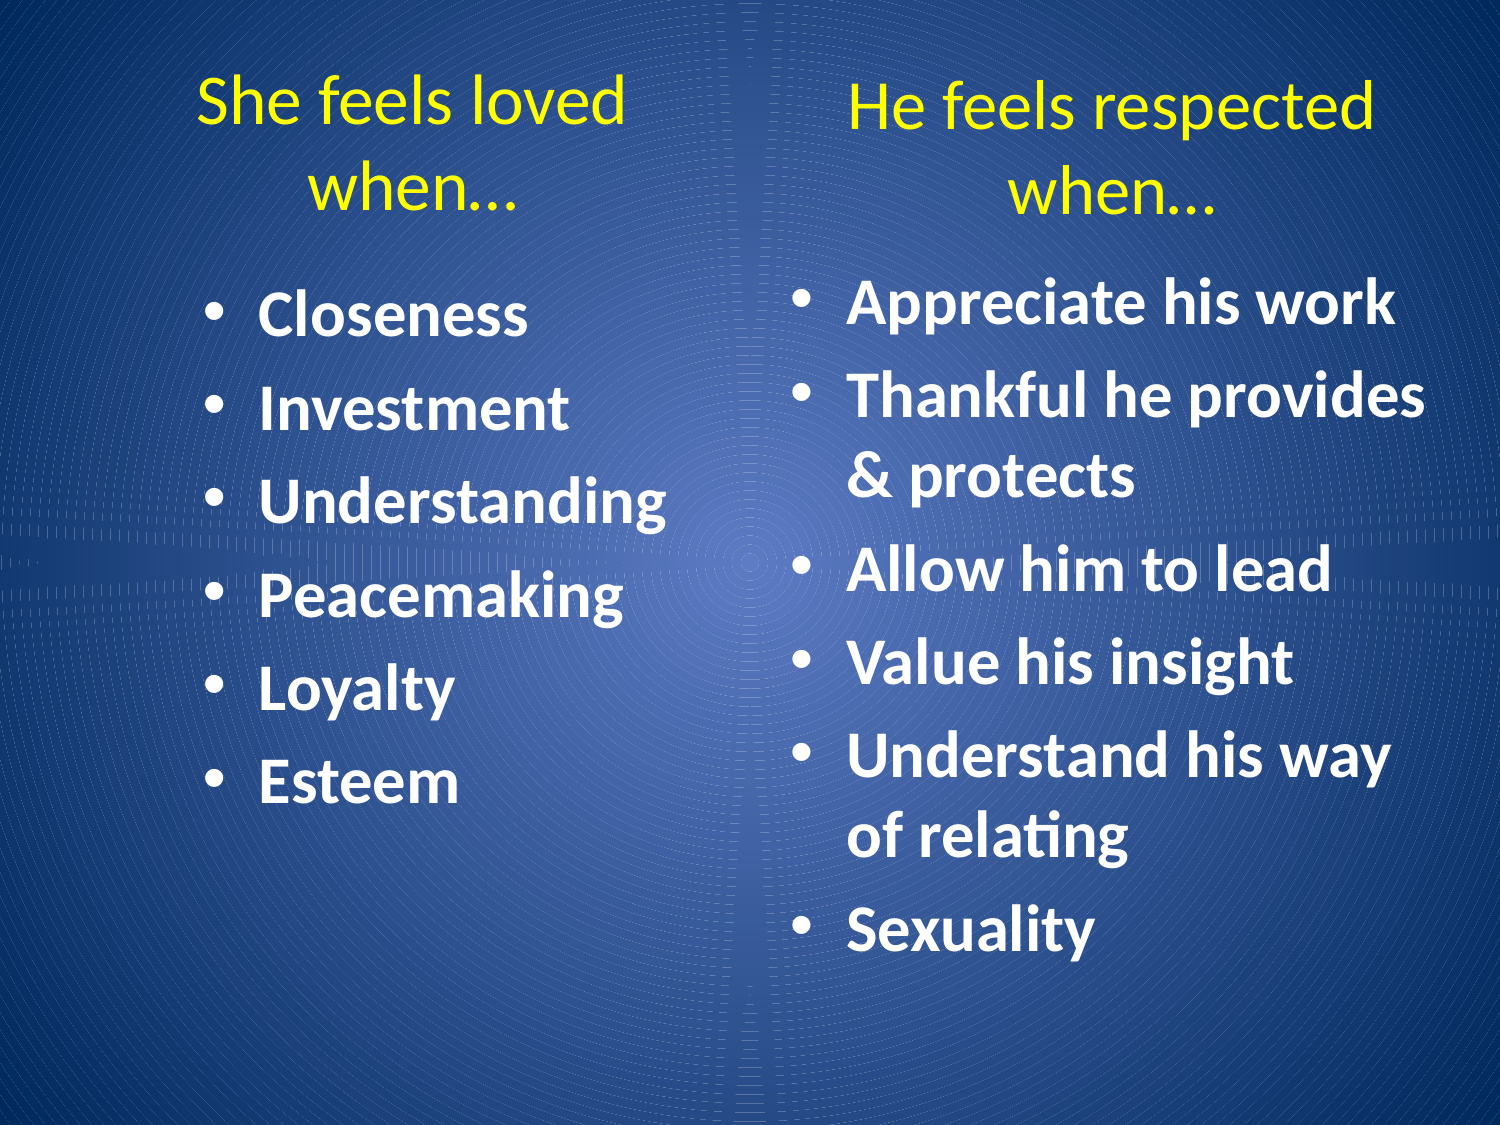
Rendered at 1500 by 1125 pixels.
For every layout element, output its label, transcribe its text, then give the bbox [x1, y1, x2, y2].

text_box Appreciate his work Thankful he provides & protects Allow him to lead Value his insight Understand his way of relating Sexuality [774, 249, 1475, 993]
title She feels loved when… [75, 45, 750, 233]
list Closeness Investment Understanding Peacemaking Loyalty Esteem [187, 262, 750, 1005]
text_box He feels respected when… [774, 50, 1450, 238]
